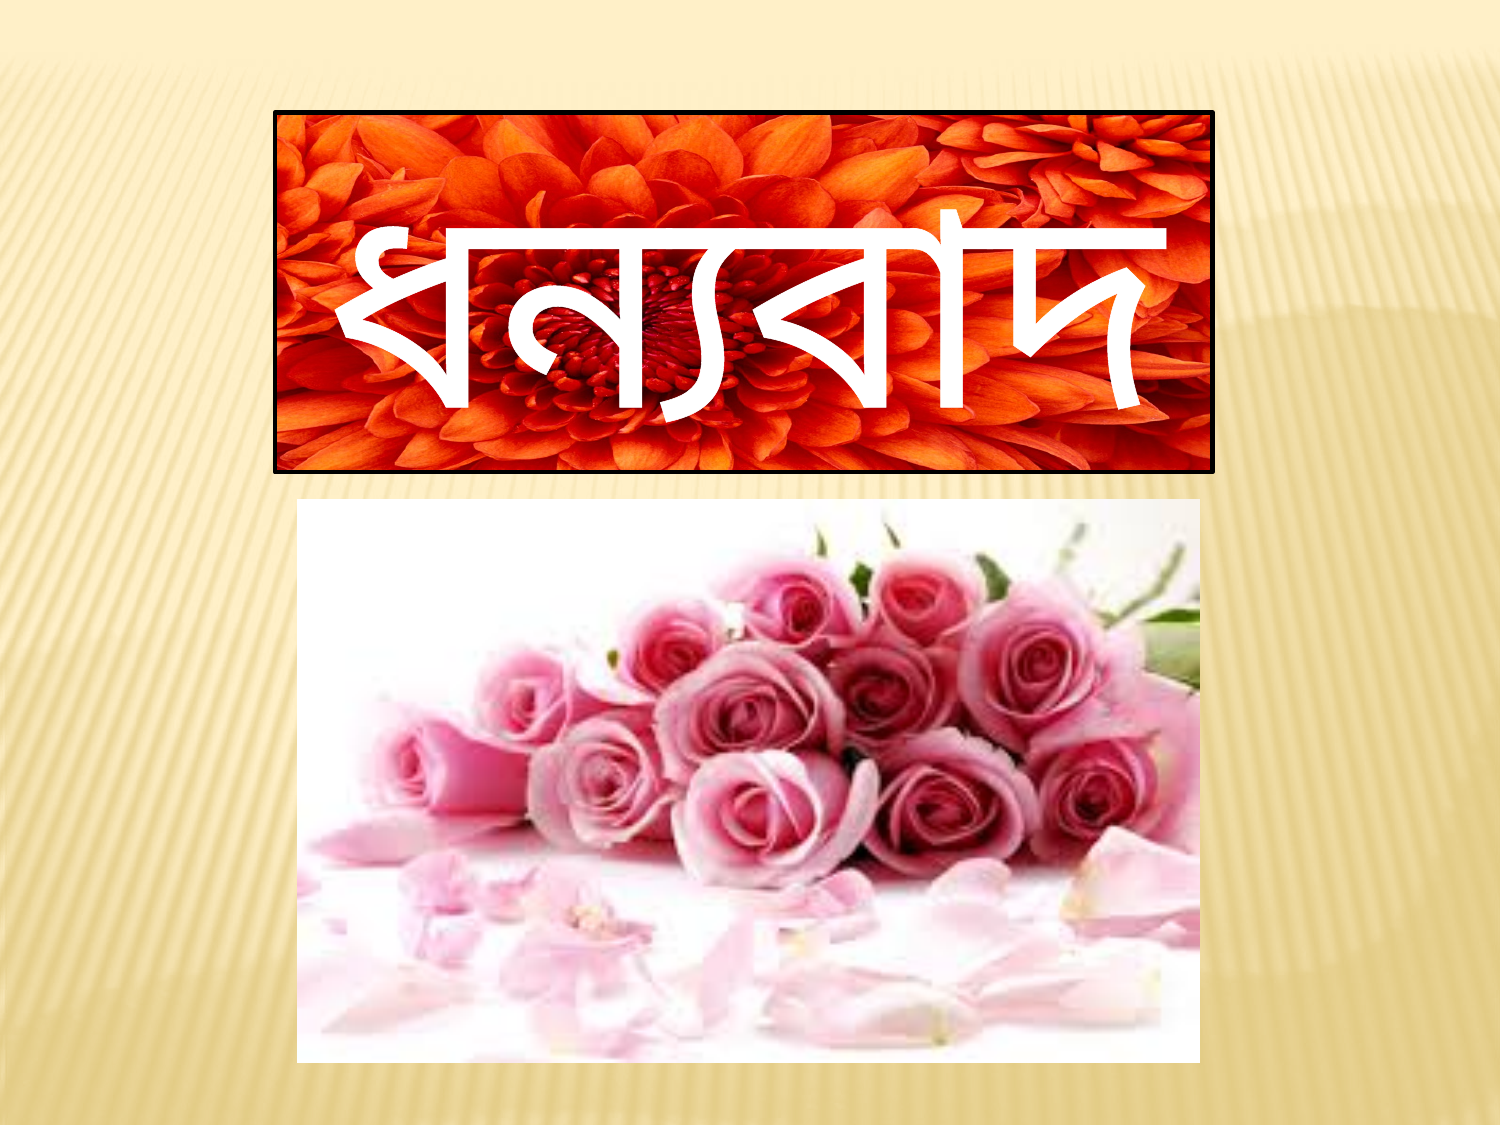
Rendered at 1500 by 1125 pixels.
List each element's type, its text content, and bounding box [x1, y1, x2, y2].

text_box ধন্যবাদ [275, 112, 1213, 473]
picture [297, 499, 1201, 1063]
